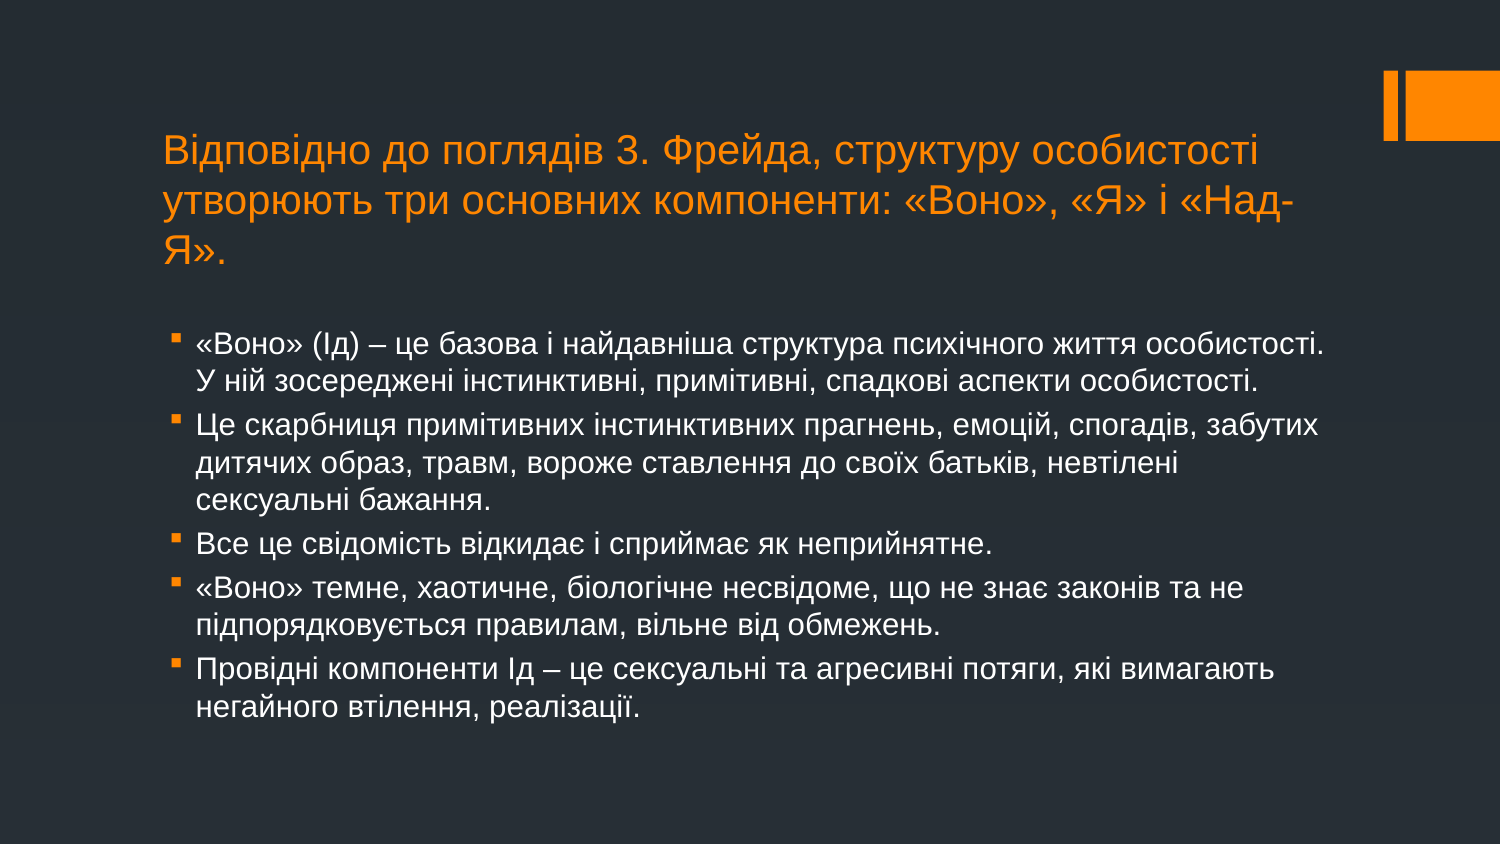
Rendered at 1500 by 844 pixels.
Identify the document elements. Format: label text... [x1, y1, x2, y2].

title Відповідно до поглядів 3. Фрейда, структуру особистості утворюють три основних компоненти: «Воно», «Я» і «Над-Я». [147, 138, 1348, 281]
list «Воно» (Ід) – це базова і найдавніша структура психічного життя особистості. У ній зосереджені інстинктивні, примітивні, спадкові аспекти особистості. Це скарбниця примітивних інстинктивних прагнень, емоцій, спогадів, забутих дитячих образ, травм, вороже ставлення до своїх батьків, невтілені сексуальні бажання. Все це свідомість відкидає і сприймає як неприйнятне. «Воно» темне, хаотичне, біологічне несвідоме, що не знає законів та не підпорядковується правилам, вільне від обмежень. Провідні компоненти Ід – це сексуальні та агресивні потяги, які вимагають негайного втілення, реалізації. [147, 315, 1348, 752]
